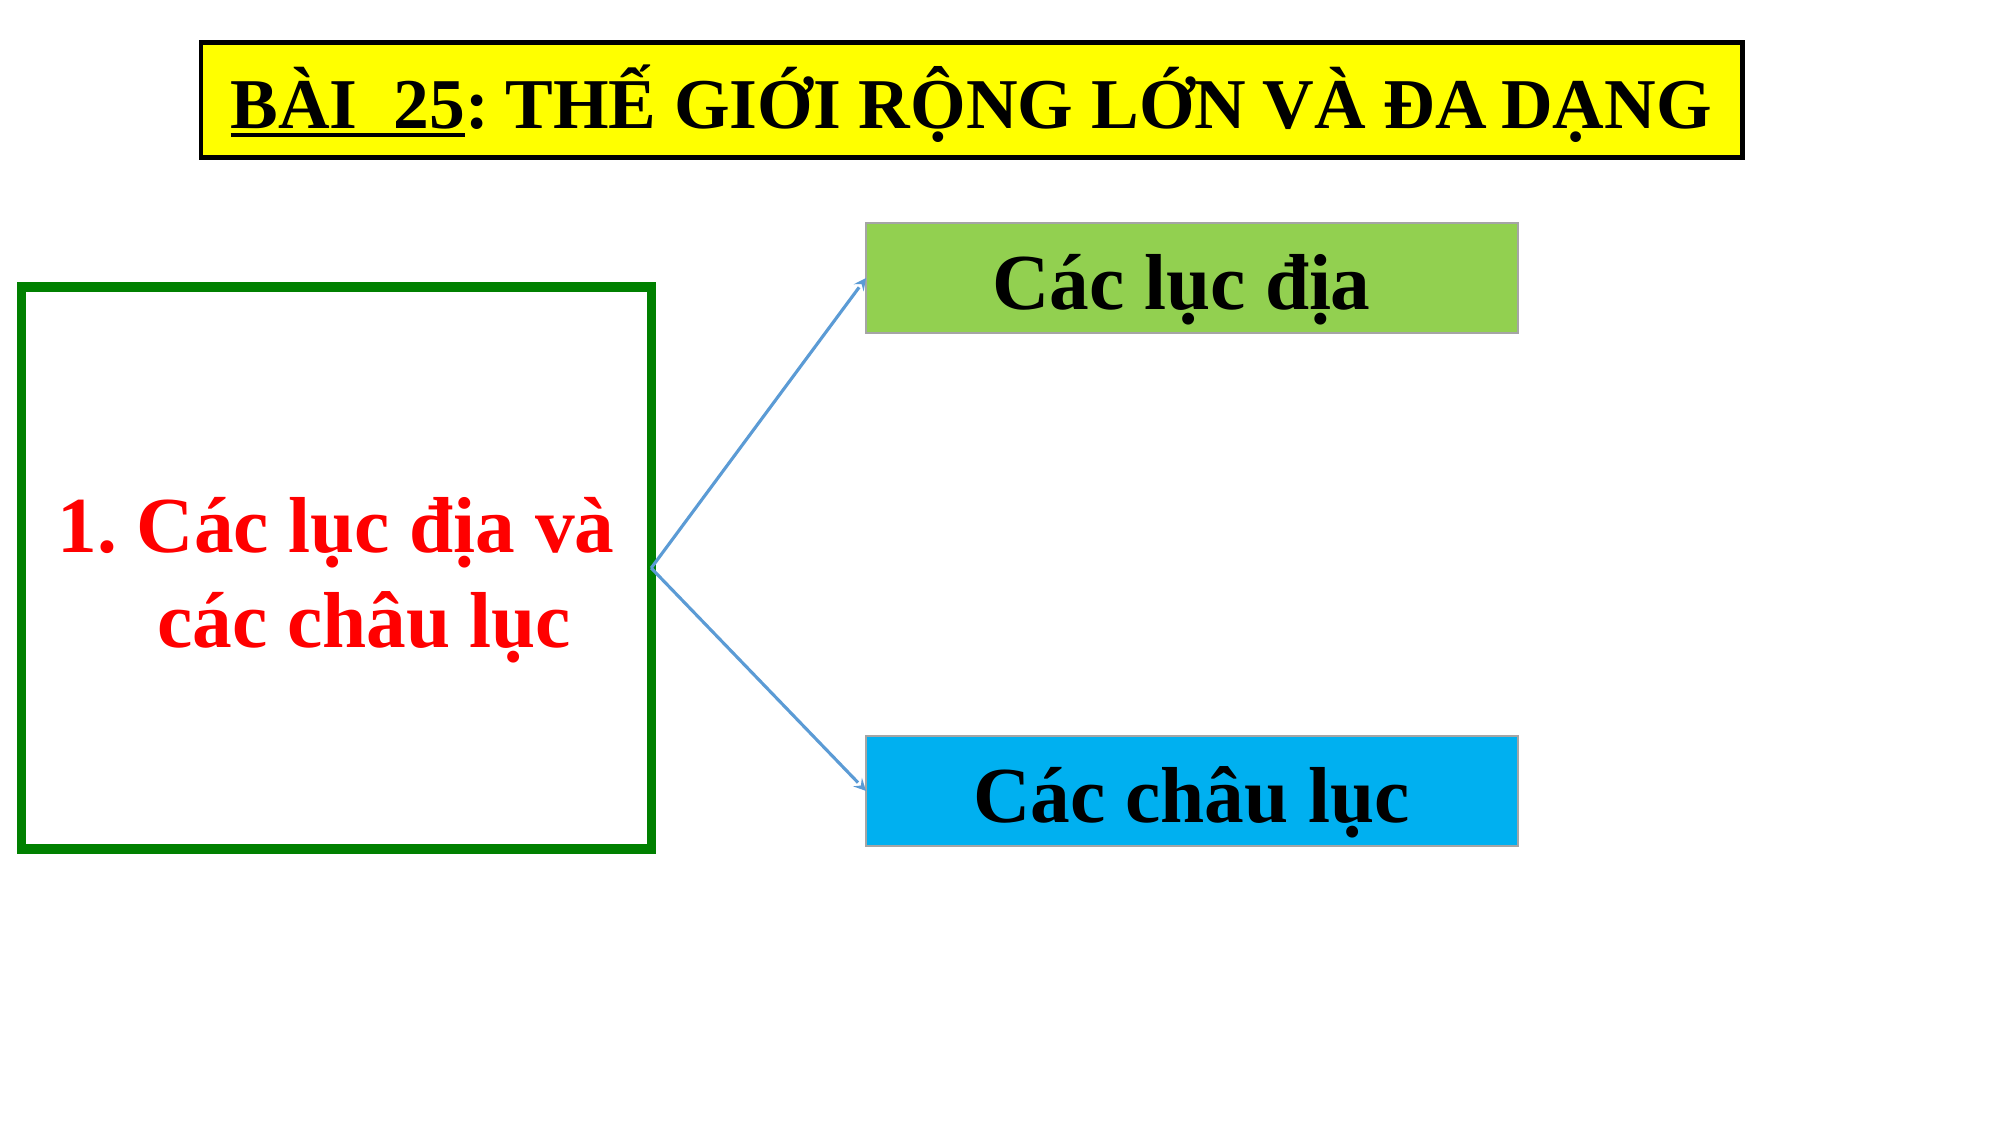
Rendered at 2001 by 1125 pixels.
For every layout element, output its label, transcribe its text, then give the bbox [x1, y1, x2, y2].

text_box 1. Các lục địa và các châu lục [21, 286, 652, 850]
text_box BÀI 25: THẾ GIỚI RỘNG LỚN VÀ ĐA DẠNG [201, 42, 1743, 158]
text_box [651, 567, 867, 792]
text_box Các châu lục [866, 735, 1518, 846]
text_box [651, 278, 867, 567]
text_box Các lục địa [866, 222, 1518, 334]
